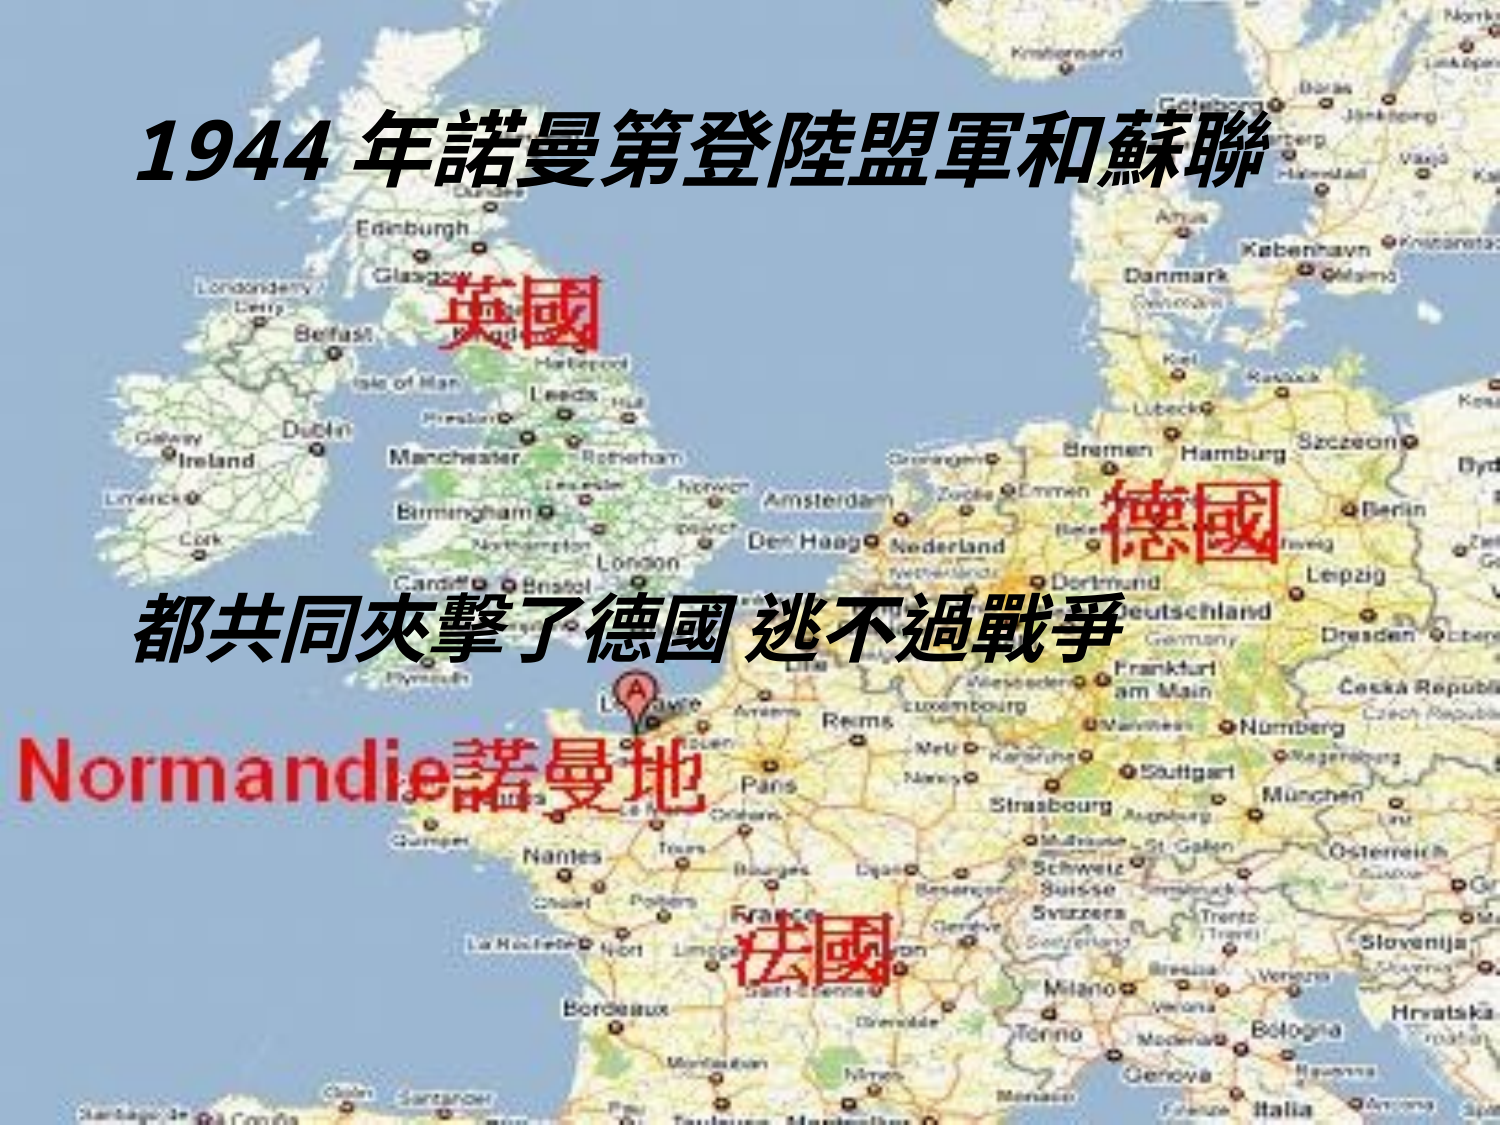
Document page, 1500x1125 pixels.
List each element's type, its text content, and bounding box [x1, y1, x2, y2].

list 都共同夾擊了德國 逃不過戰爭 [112, 432, 1388, 679]
title 1944年諾曼第登陸盟軍和蘇聯 [112, 90, 1388, 314]
picture [0, 0, 1500, 1125]
